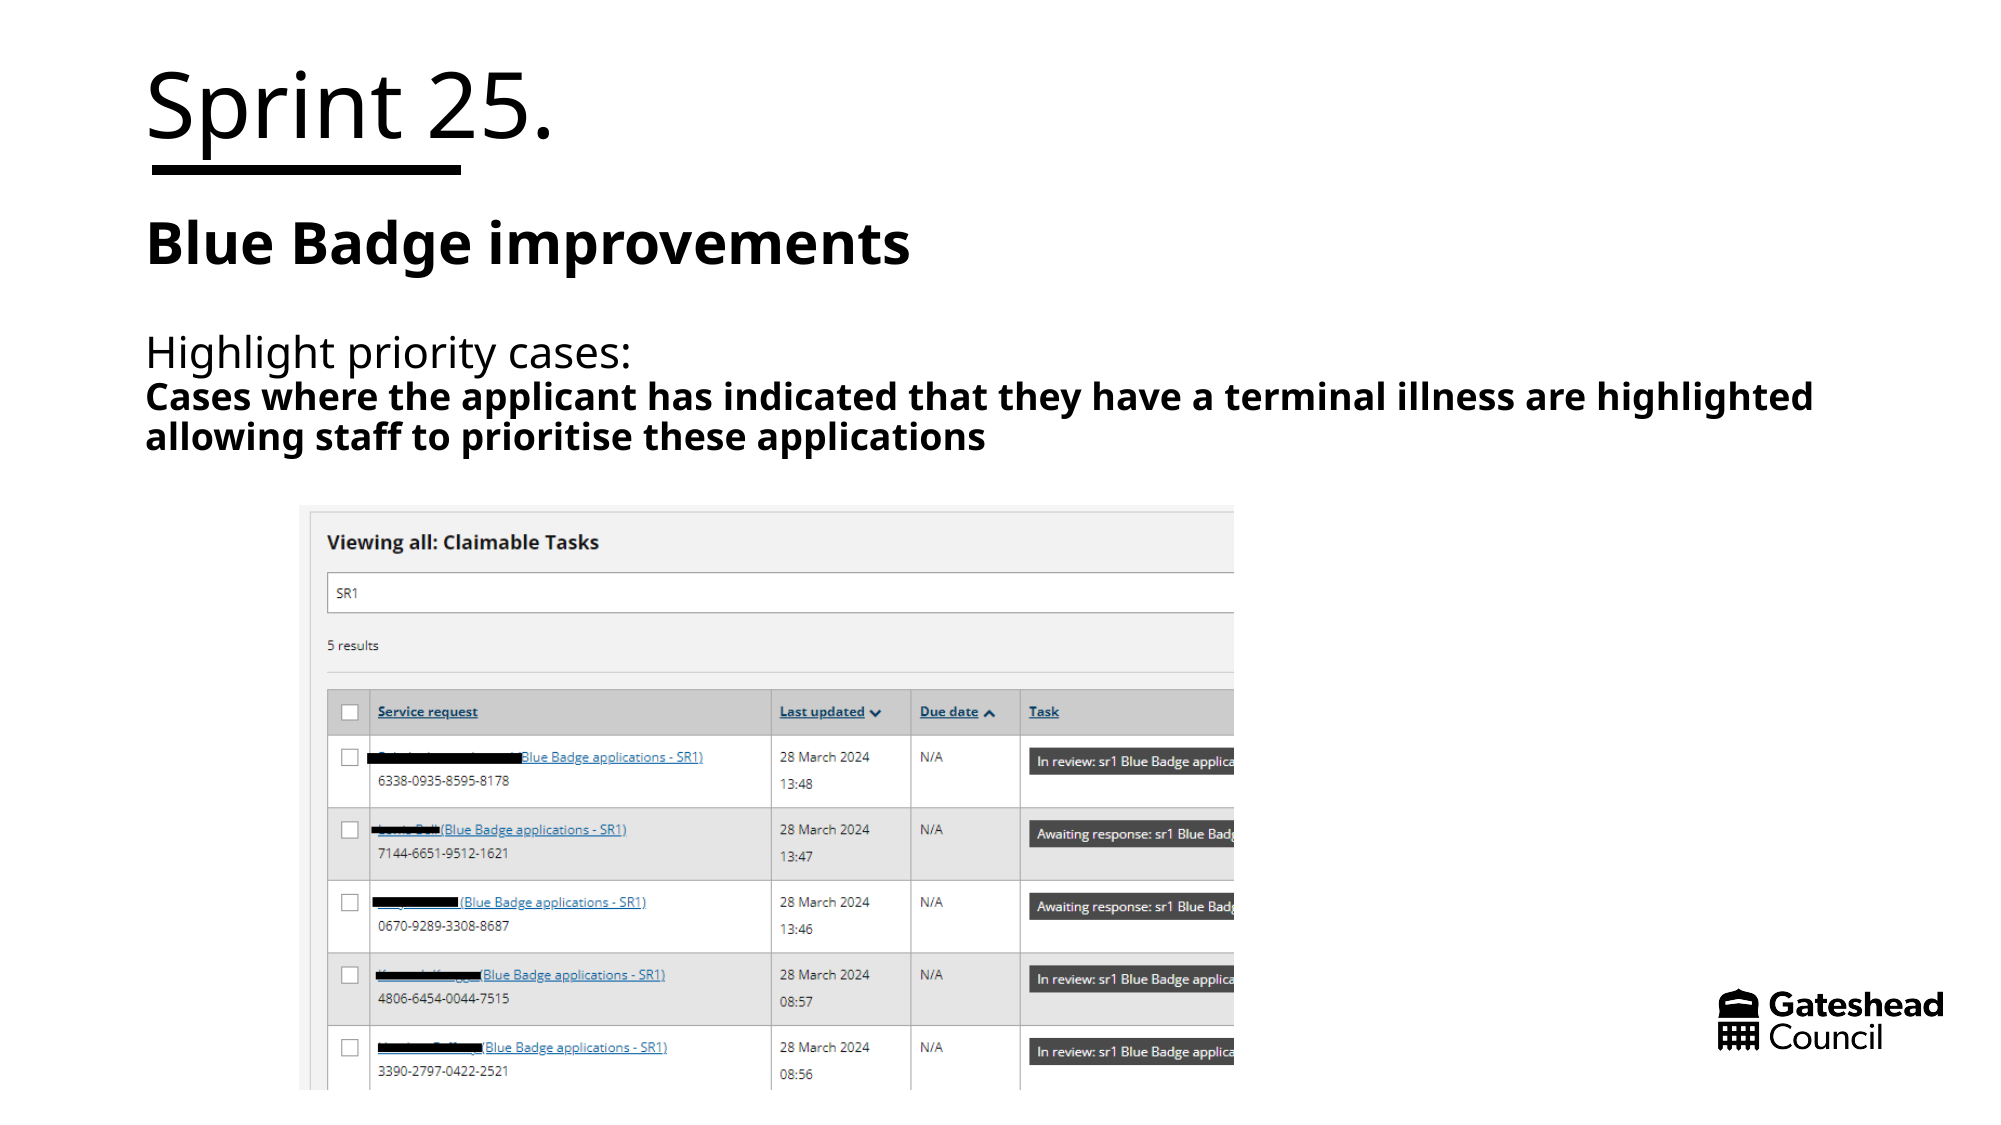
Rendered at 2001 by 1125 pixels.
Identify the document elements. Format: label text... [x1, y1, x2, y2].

text_box Highlight priority cases: Cases where the applicant has indicated that they have a terminal illness are highlighted allowing staff to prioritise these applications [130, 270, 1951, 519]
title Sprint 25. [130, 0, 1856, 218]
text_box Blue Badge improvements [130, 163, 1080, 270]
picture [299, 505, 1234, 1090]
picture [1718, 988, 1943, 1051]
